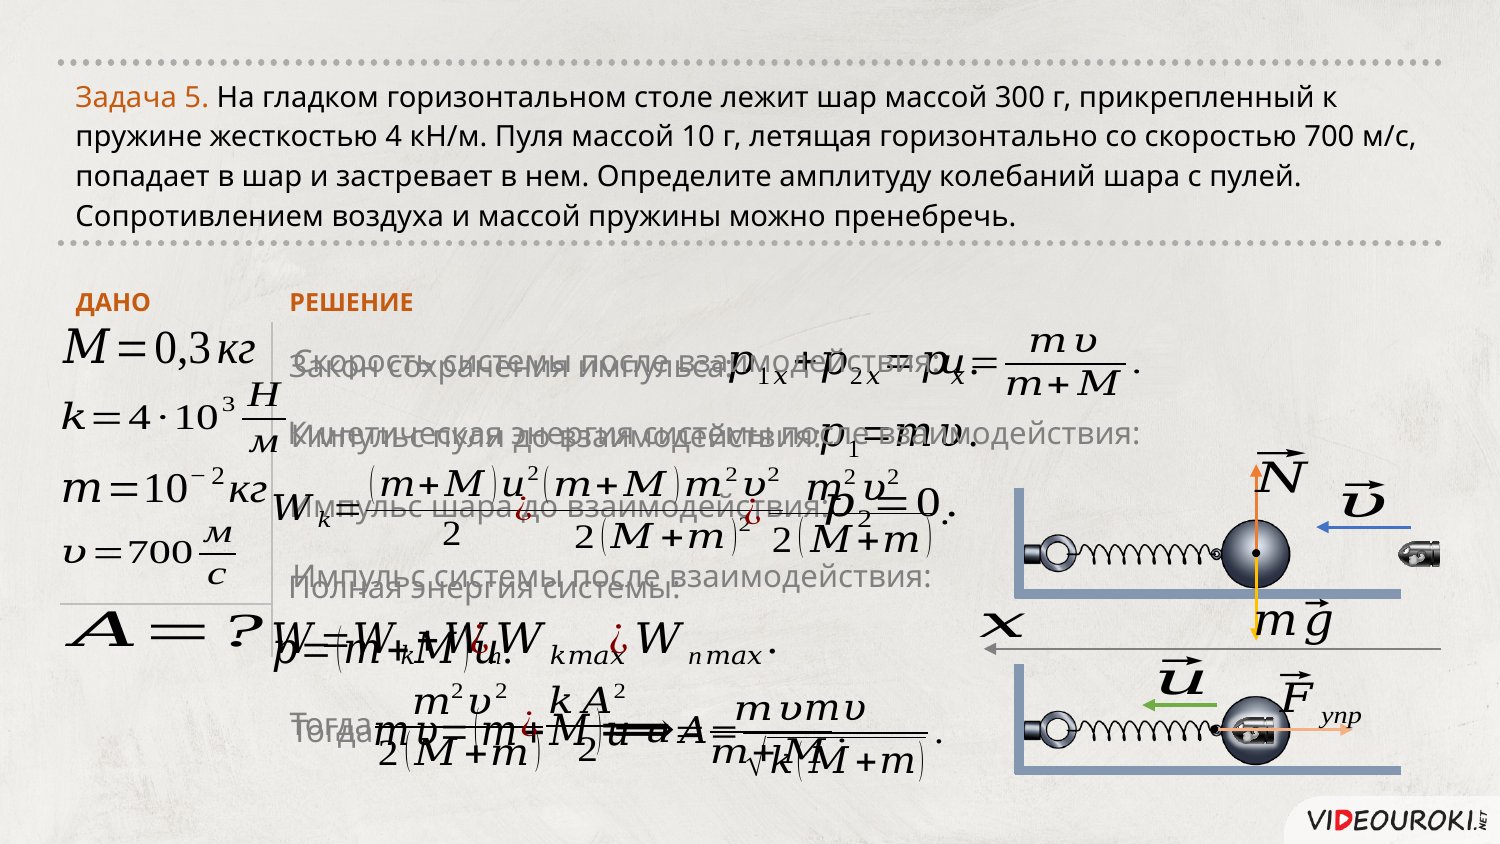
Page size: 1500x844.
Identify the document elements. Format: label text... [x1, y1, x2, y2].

text_box Кинетическая энергия системы после взаимодействия: [982, 405, 1157, 447]
text_box РЕШЕНИЕ [274, 267, 436, 325]
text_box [271, 337, 982, 758]
text_box Задача 5. На гладком горизонтальном столе лежит шар массой 300 г, прикрепленный к пружине жесткостью 4 кН/м. Пуля массой 10 г, летящая горизонтально со скоростью 700 м/с, попадает в шар и застревает в нем. Определите амплитуду колебаний шара с пулей. Сопротивлением воздуха и массой пружины можно пренебречь. [60, 65, 1454, 240]
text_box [973, 447, 1442, 775]
picture [0, 0, 1500, 844]
text_box ДАНО [60, 267, 211, 325]
text_box Скорость системы после взаимодействия: [278, 333, 957, 337]
